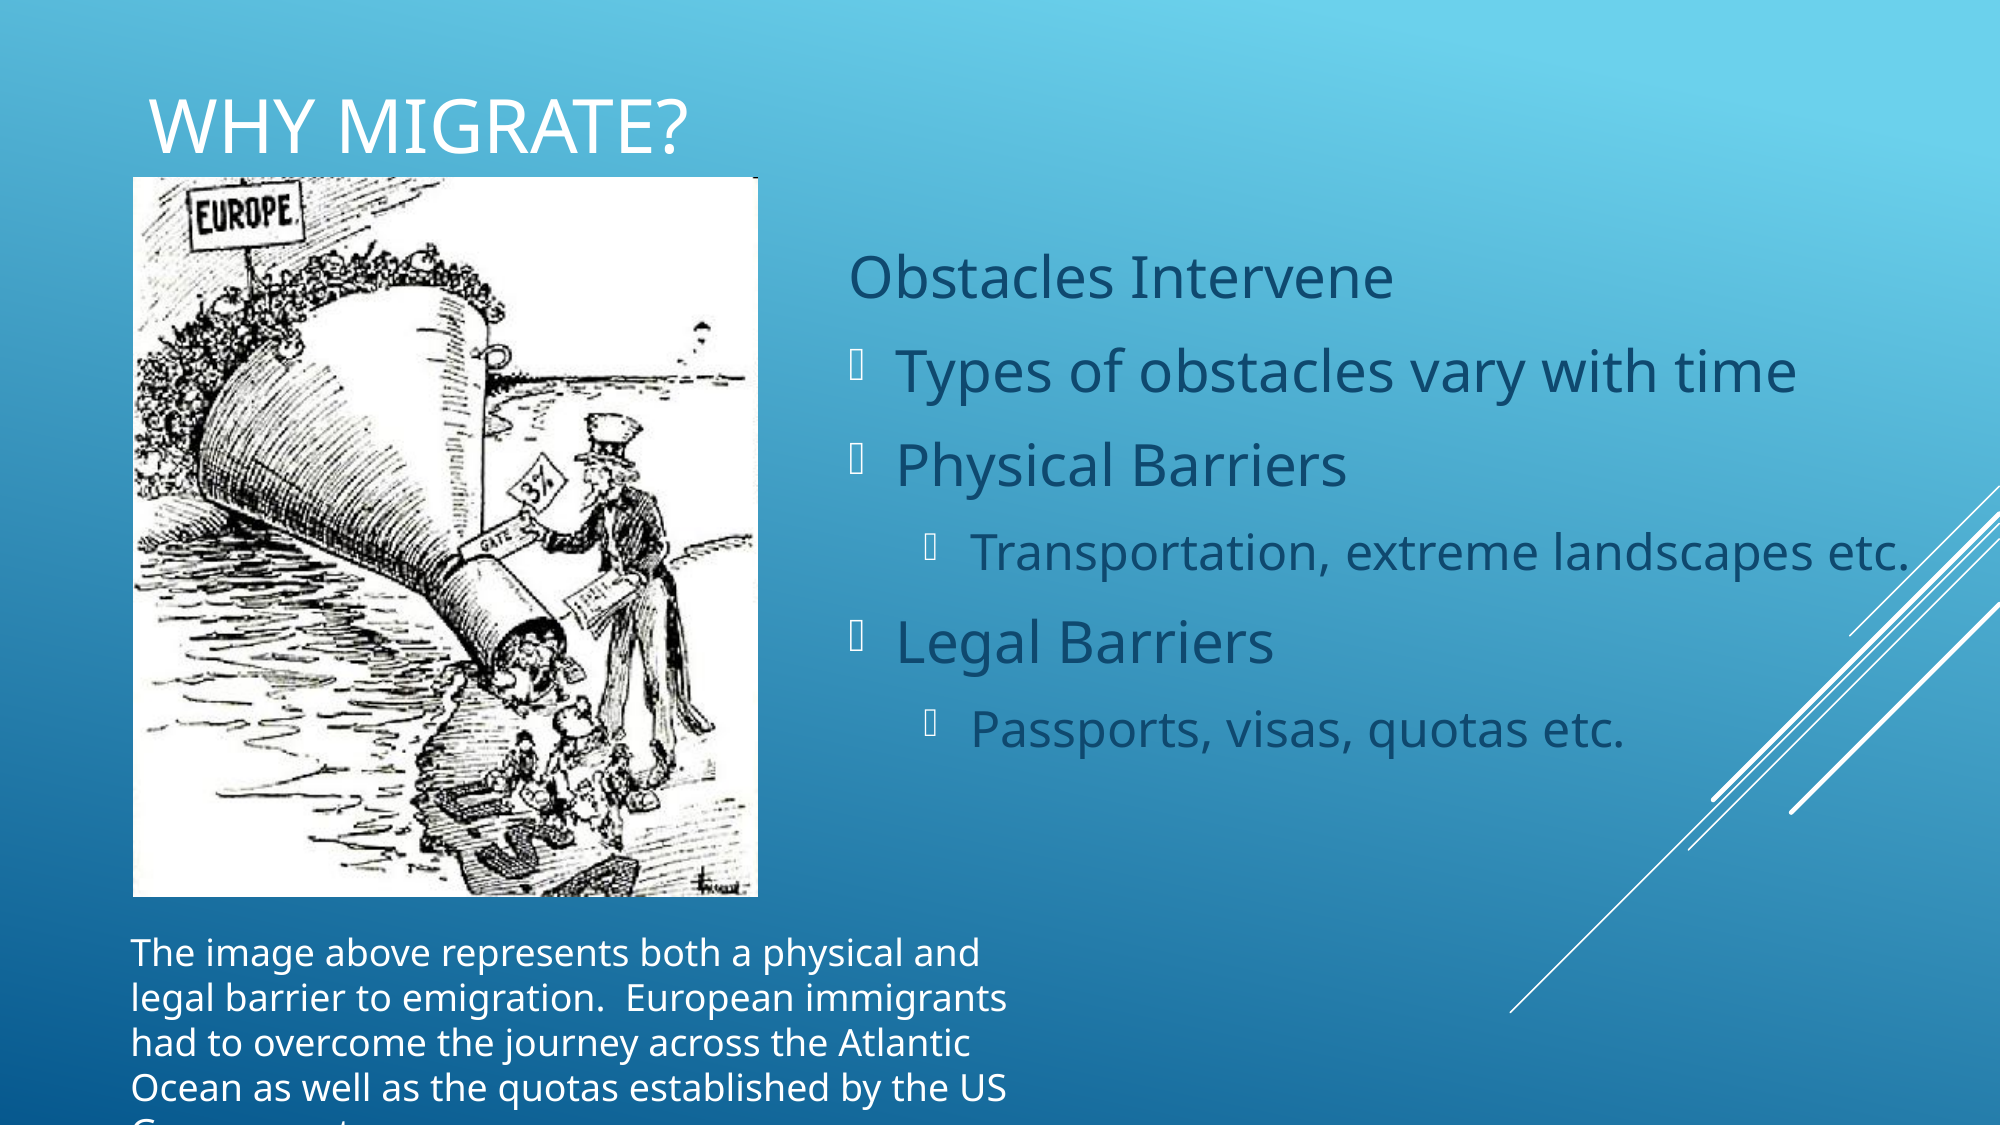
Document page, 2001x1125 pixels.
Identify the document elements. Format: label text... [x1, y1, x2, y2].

list Obstacles Intervene Types of obstacles vary with time Physical Barriers Transportation, extreme landscapes etc. Legal Barriers Passports, visas, quotas etc. [833, 178, 1936, 922]
picture [133, 177, 758, 897]
text_box The image above represents both a physical and legal barrier to emigration. European immigrants had to overcome the journey across the Atlantic Ocean as well as the quotas established by the US Government. [115, 921, 1038, 1125]
title Why Migrate? [133, 0, 1534, 248]
